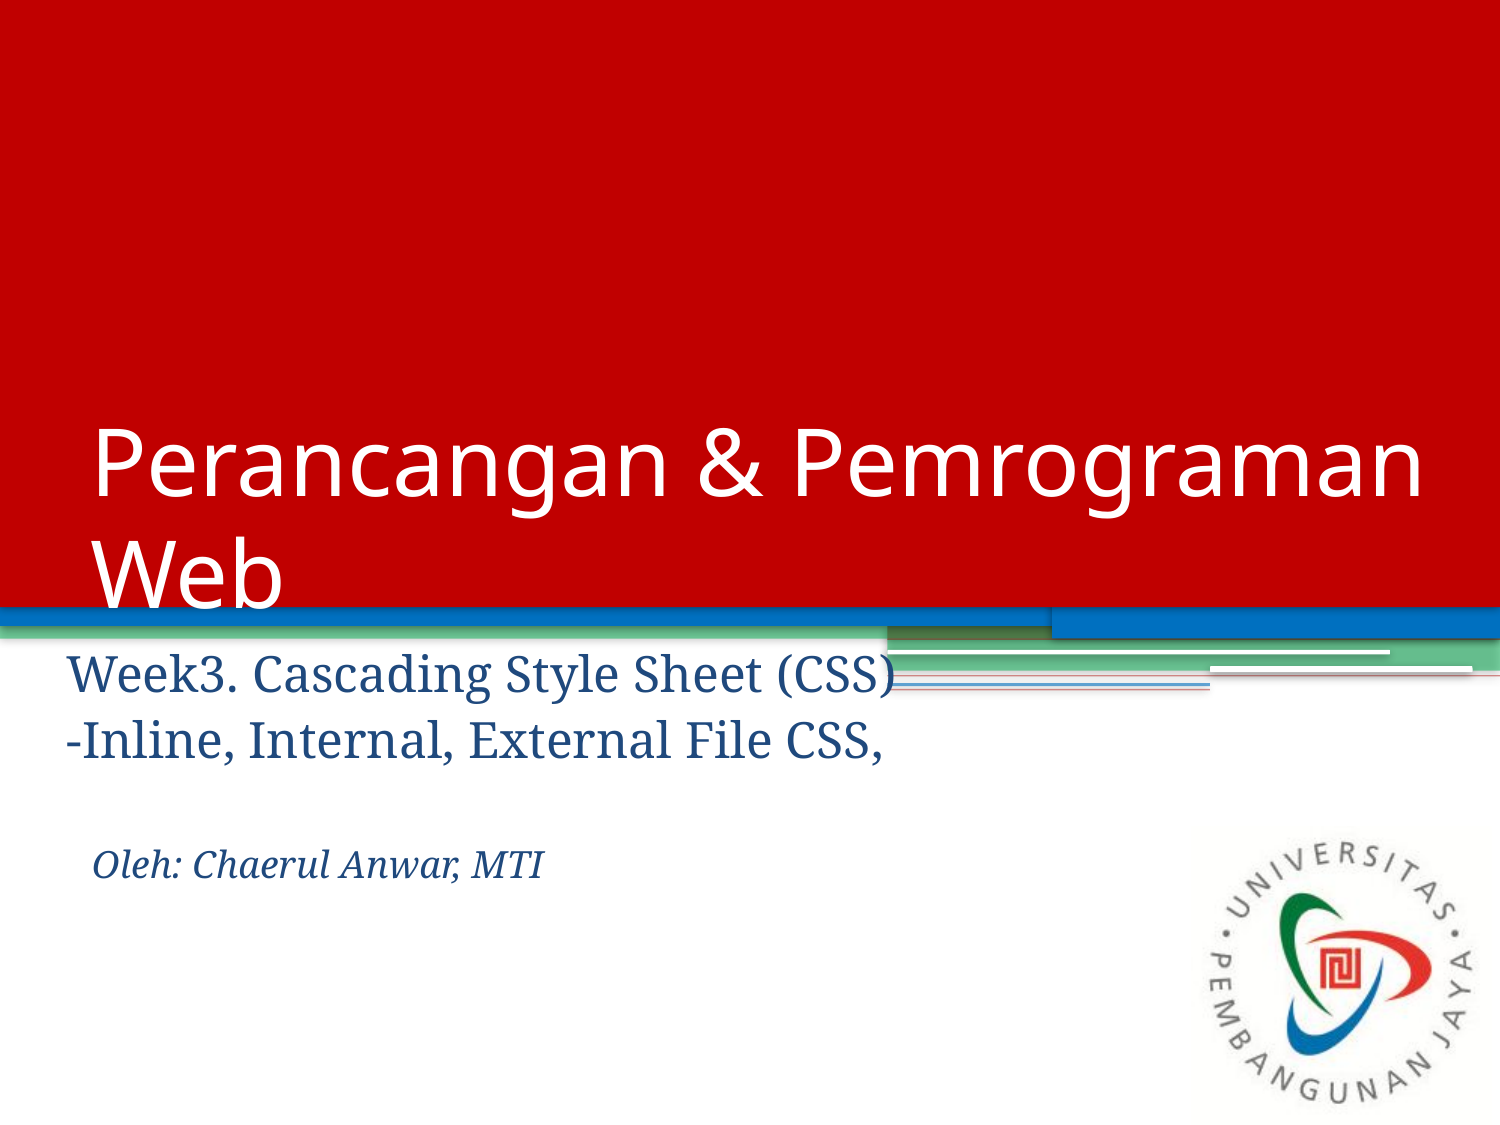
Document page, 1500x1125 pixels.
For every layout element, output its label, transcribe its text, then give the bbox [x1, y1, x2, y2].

text_box Oleh: Chaerul Anwar, MTI [77, 834, 560, 894]
subtitle Week3. Cascading Style Sheet (CSS) -Inline, Internal, External File CSS, [41, 635, 1024, 923]
title Perancangan & Pemrograman Web [75, 394, 1463, 636]
picture [1191, 826, 1492, 1125]
